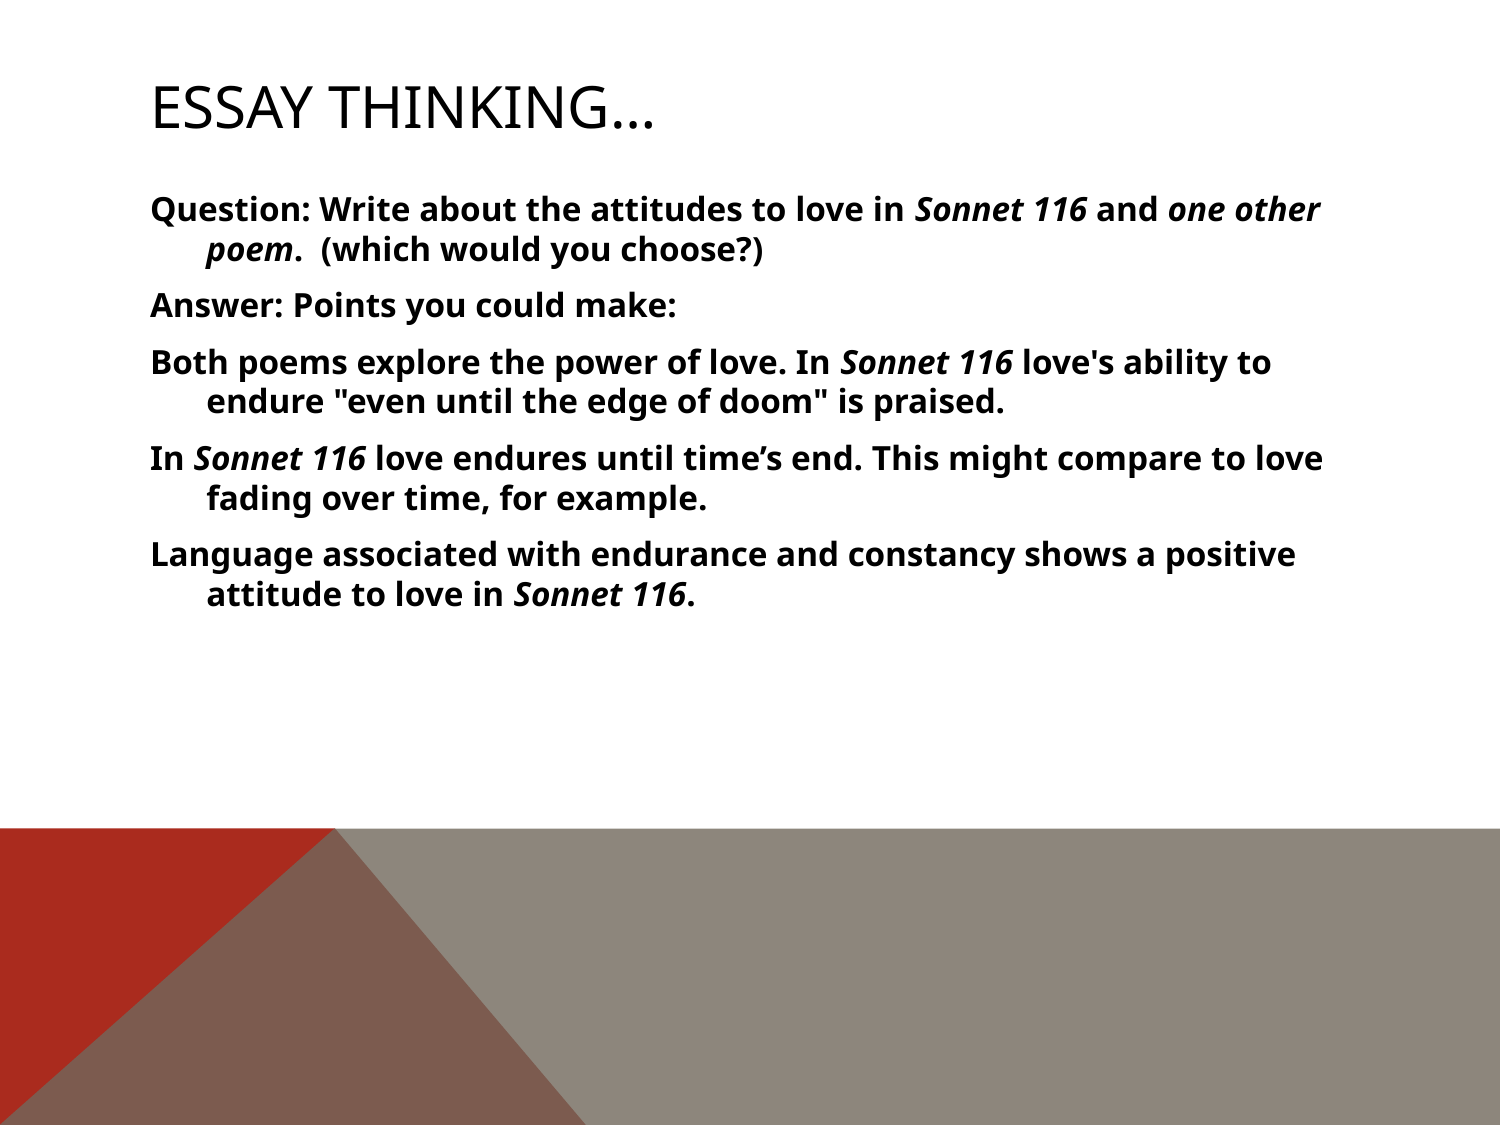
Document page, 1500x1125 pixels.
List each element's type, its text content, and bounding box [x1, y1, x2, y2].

list Question: Write about the attitudes to love in Sonnet 116 and one other poem. (which would you choose?) Answer: Points you could make: Both poems explore the power of love. In Sonnet 116 love's ability to endure "even until the edge of doom" is praised. In Sonnet 116 love endures until time’s end. This might compare to love fading over time, for example. Language associated with endurance and constancy shows a positive attitude to love in Sonnet 116. [135, 180, 1369, 768]
title Essay thinking… [135, 60, 1369, 150]
